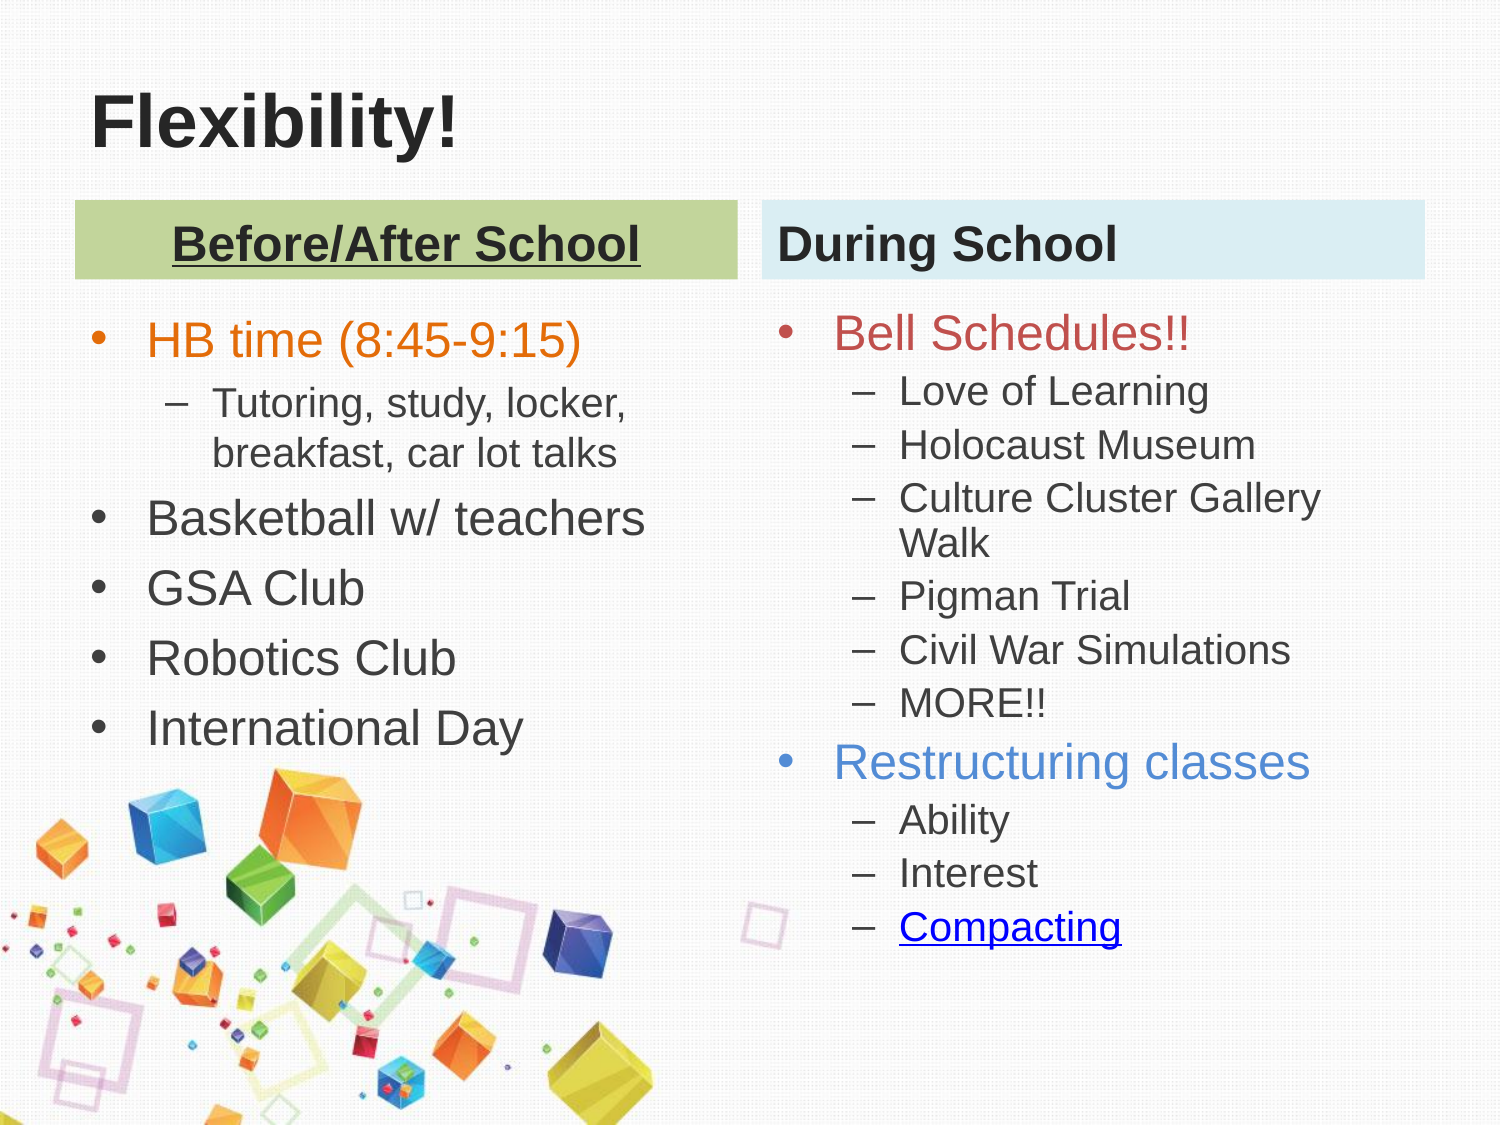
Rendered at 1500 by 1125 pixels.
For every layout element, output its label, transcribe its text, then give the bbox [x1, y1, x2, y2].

list Bell Schedules!! Love of Learning Holocaust Museum Culture Cluster Gallery Walk Pigman Trial Civil War Simulations MORE!! Restructuring classes Ability Interest Compacting [761, 299, 1426, 1080]
list Before/After School [75, 200, 738, 280]
picture [0, 0, 1500, 1125]
list During School [761, 200, 1425, 280]
title Flexibility! [75, 24, 1425, 212]
list HB time (8:45-9:15) Tutoring, study, locker, breakfast, car lot talks Basketball w/ teachers GSA Club Robotics Club International Day [75, 299, 738, 924]
